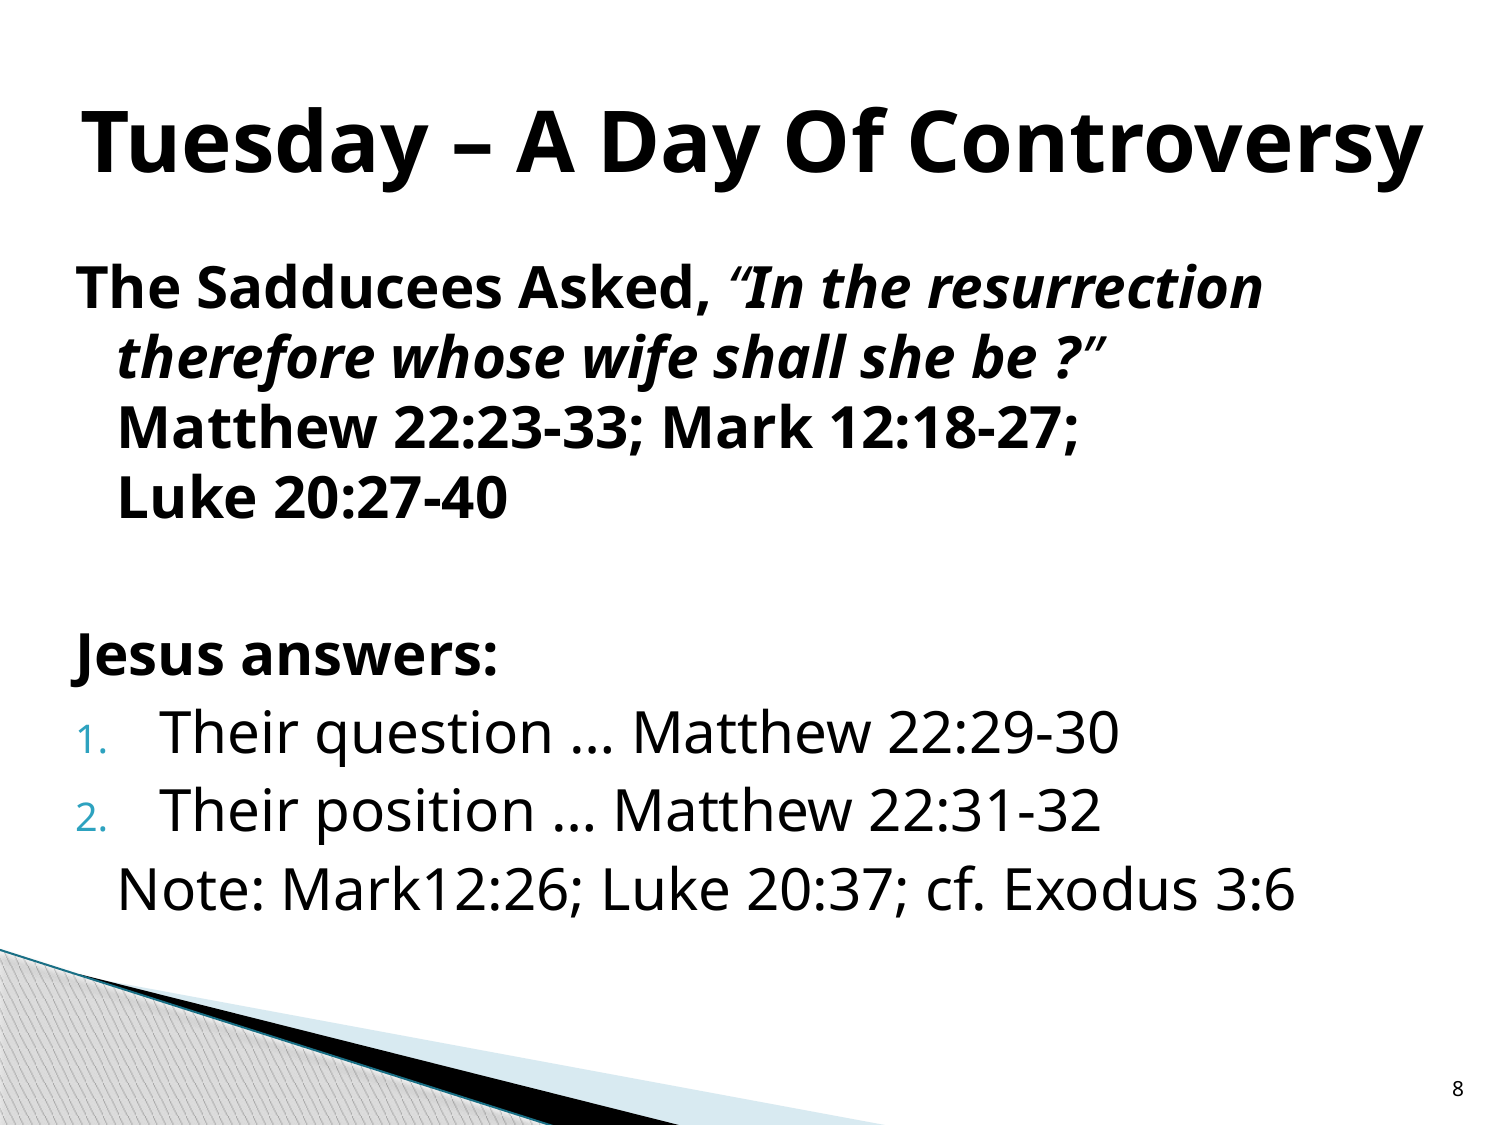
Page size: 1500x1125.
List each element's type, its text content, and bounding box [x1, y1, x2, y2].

title Tuesday – A Day Of Controversy [65, 37, 1441, 241]
list The Sadducees Asked, “In the resurrection therefore whose wife shall she be ?” Matthew 22:23-33; Mark 12:18-27; Luke 20:27-40 Jesus answers: Their question … Matthew 22:29-30 Their position … Matthew 22:31-32 Note: Mark12:26; Luke 20:37; cf. Exodus 3:6 [42, 243, 1468, 930]
slide_number 8 [1418, 1051, 1479, 1112]
